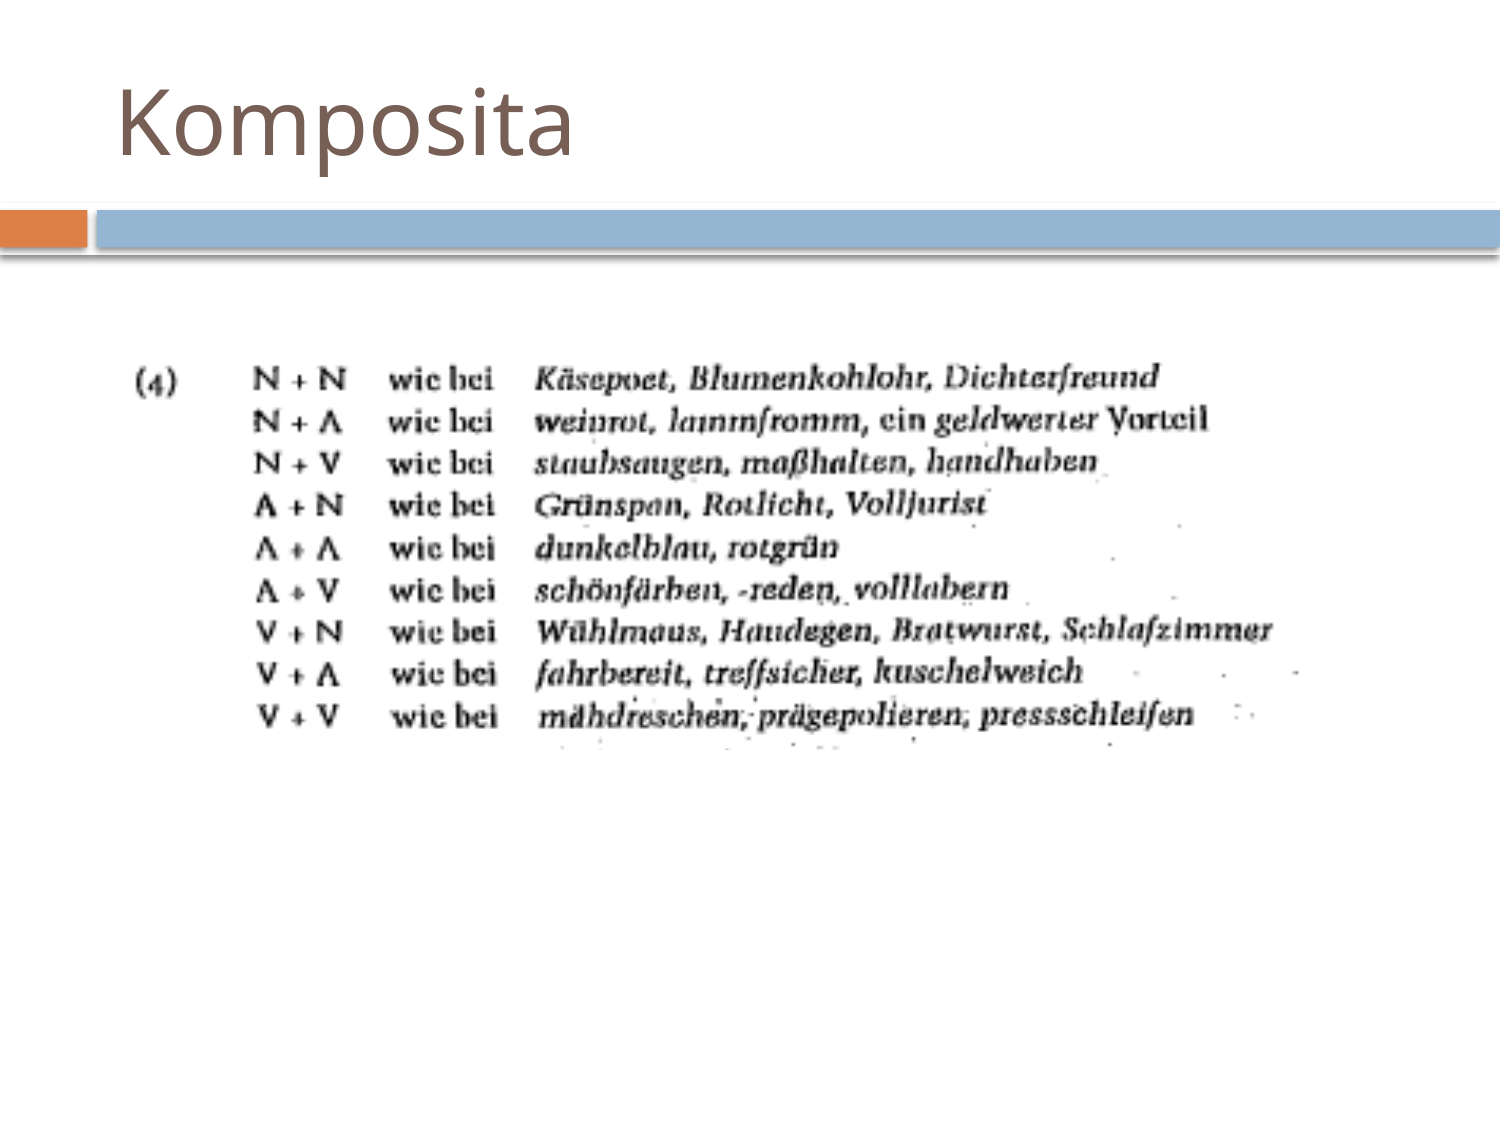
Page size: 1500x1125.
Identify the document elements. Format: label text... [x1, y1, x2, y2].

title Komposita [99, 37, 1438, 200]
picture [87, 349, 1388, 751]
